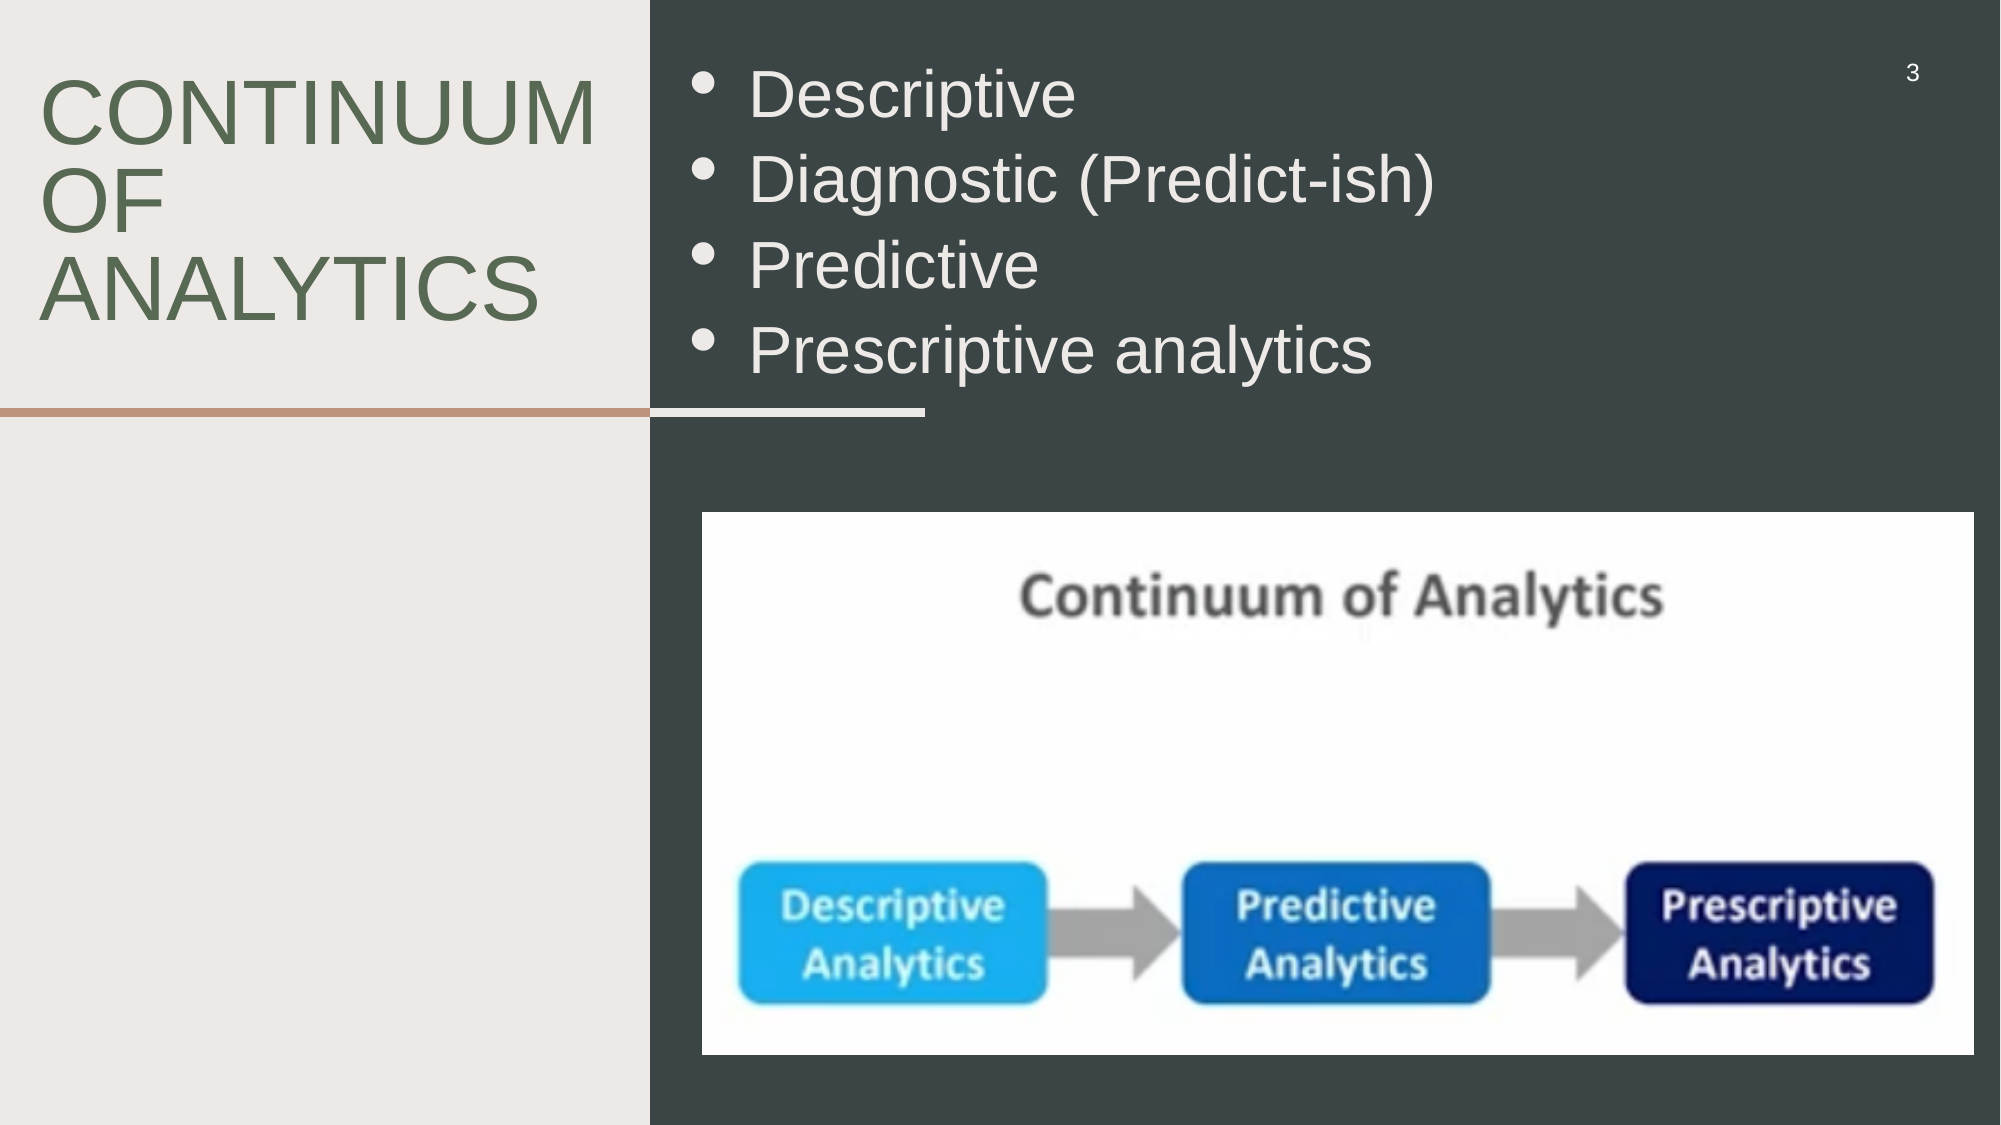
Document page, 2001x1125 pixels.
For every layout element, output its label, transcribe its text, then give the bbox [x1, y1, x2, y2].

slide_number 3 [1660, 49, 1935, 95]
list Descriptive Diagnostic (Predict-ish) Predictive Prescriptive analytics [677, 37, 1644, 405]
title Continuum of Analytics [24, 66, 638, 391]
picture [702, 512, 1974, 1055]
